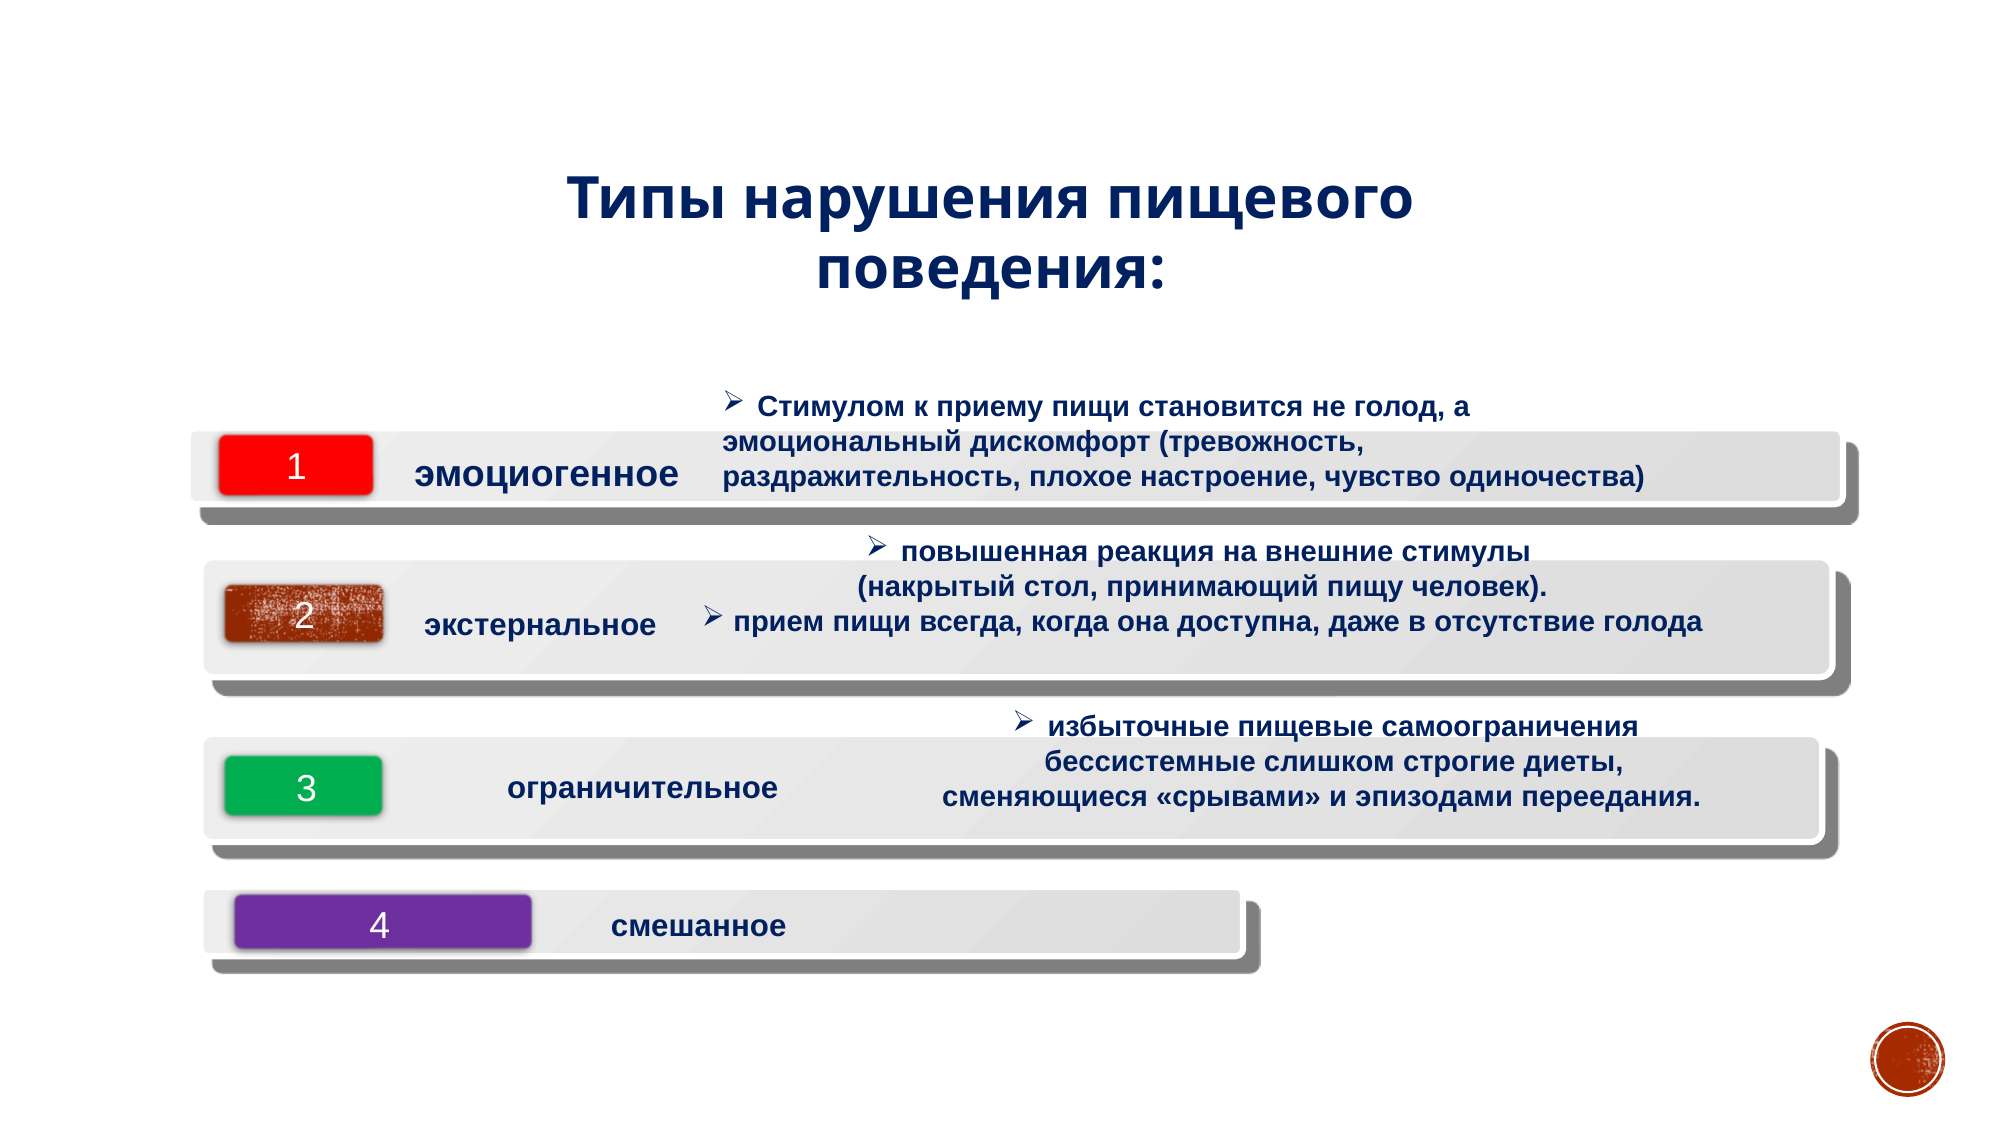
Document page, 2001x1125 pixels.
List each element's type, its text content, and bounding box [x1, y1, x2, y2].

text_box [200, 557, 1834, 677]
text_box Типы нарушения пищевого поведения: [428, 152, 1554, 378]
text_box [193, 429, 1838, 500]
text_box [205, 891, 1295, 953]
text_box избыточные пищевые самоограничения бессистемные слишком строгие диеты, сменяющиеся «срывами» и эпизодами переедания. [852, 700, 1800, 733]
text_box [200, 734, 1823, 843]
text_box повышенная реакция на внешние стимулы (накрытый стол, принимающий пищу человек). прием пищи всегда, когда она доступна, даже в отсутствие голода [657, 525, 1748, 556]
text_box Стимулом к приему пищи становится не голод, а эмоциональный дискомфорт (тревожность, раздражительность, плохое настроение, чувство одиночества) [707, 379, 1748, 427]
